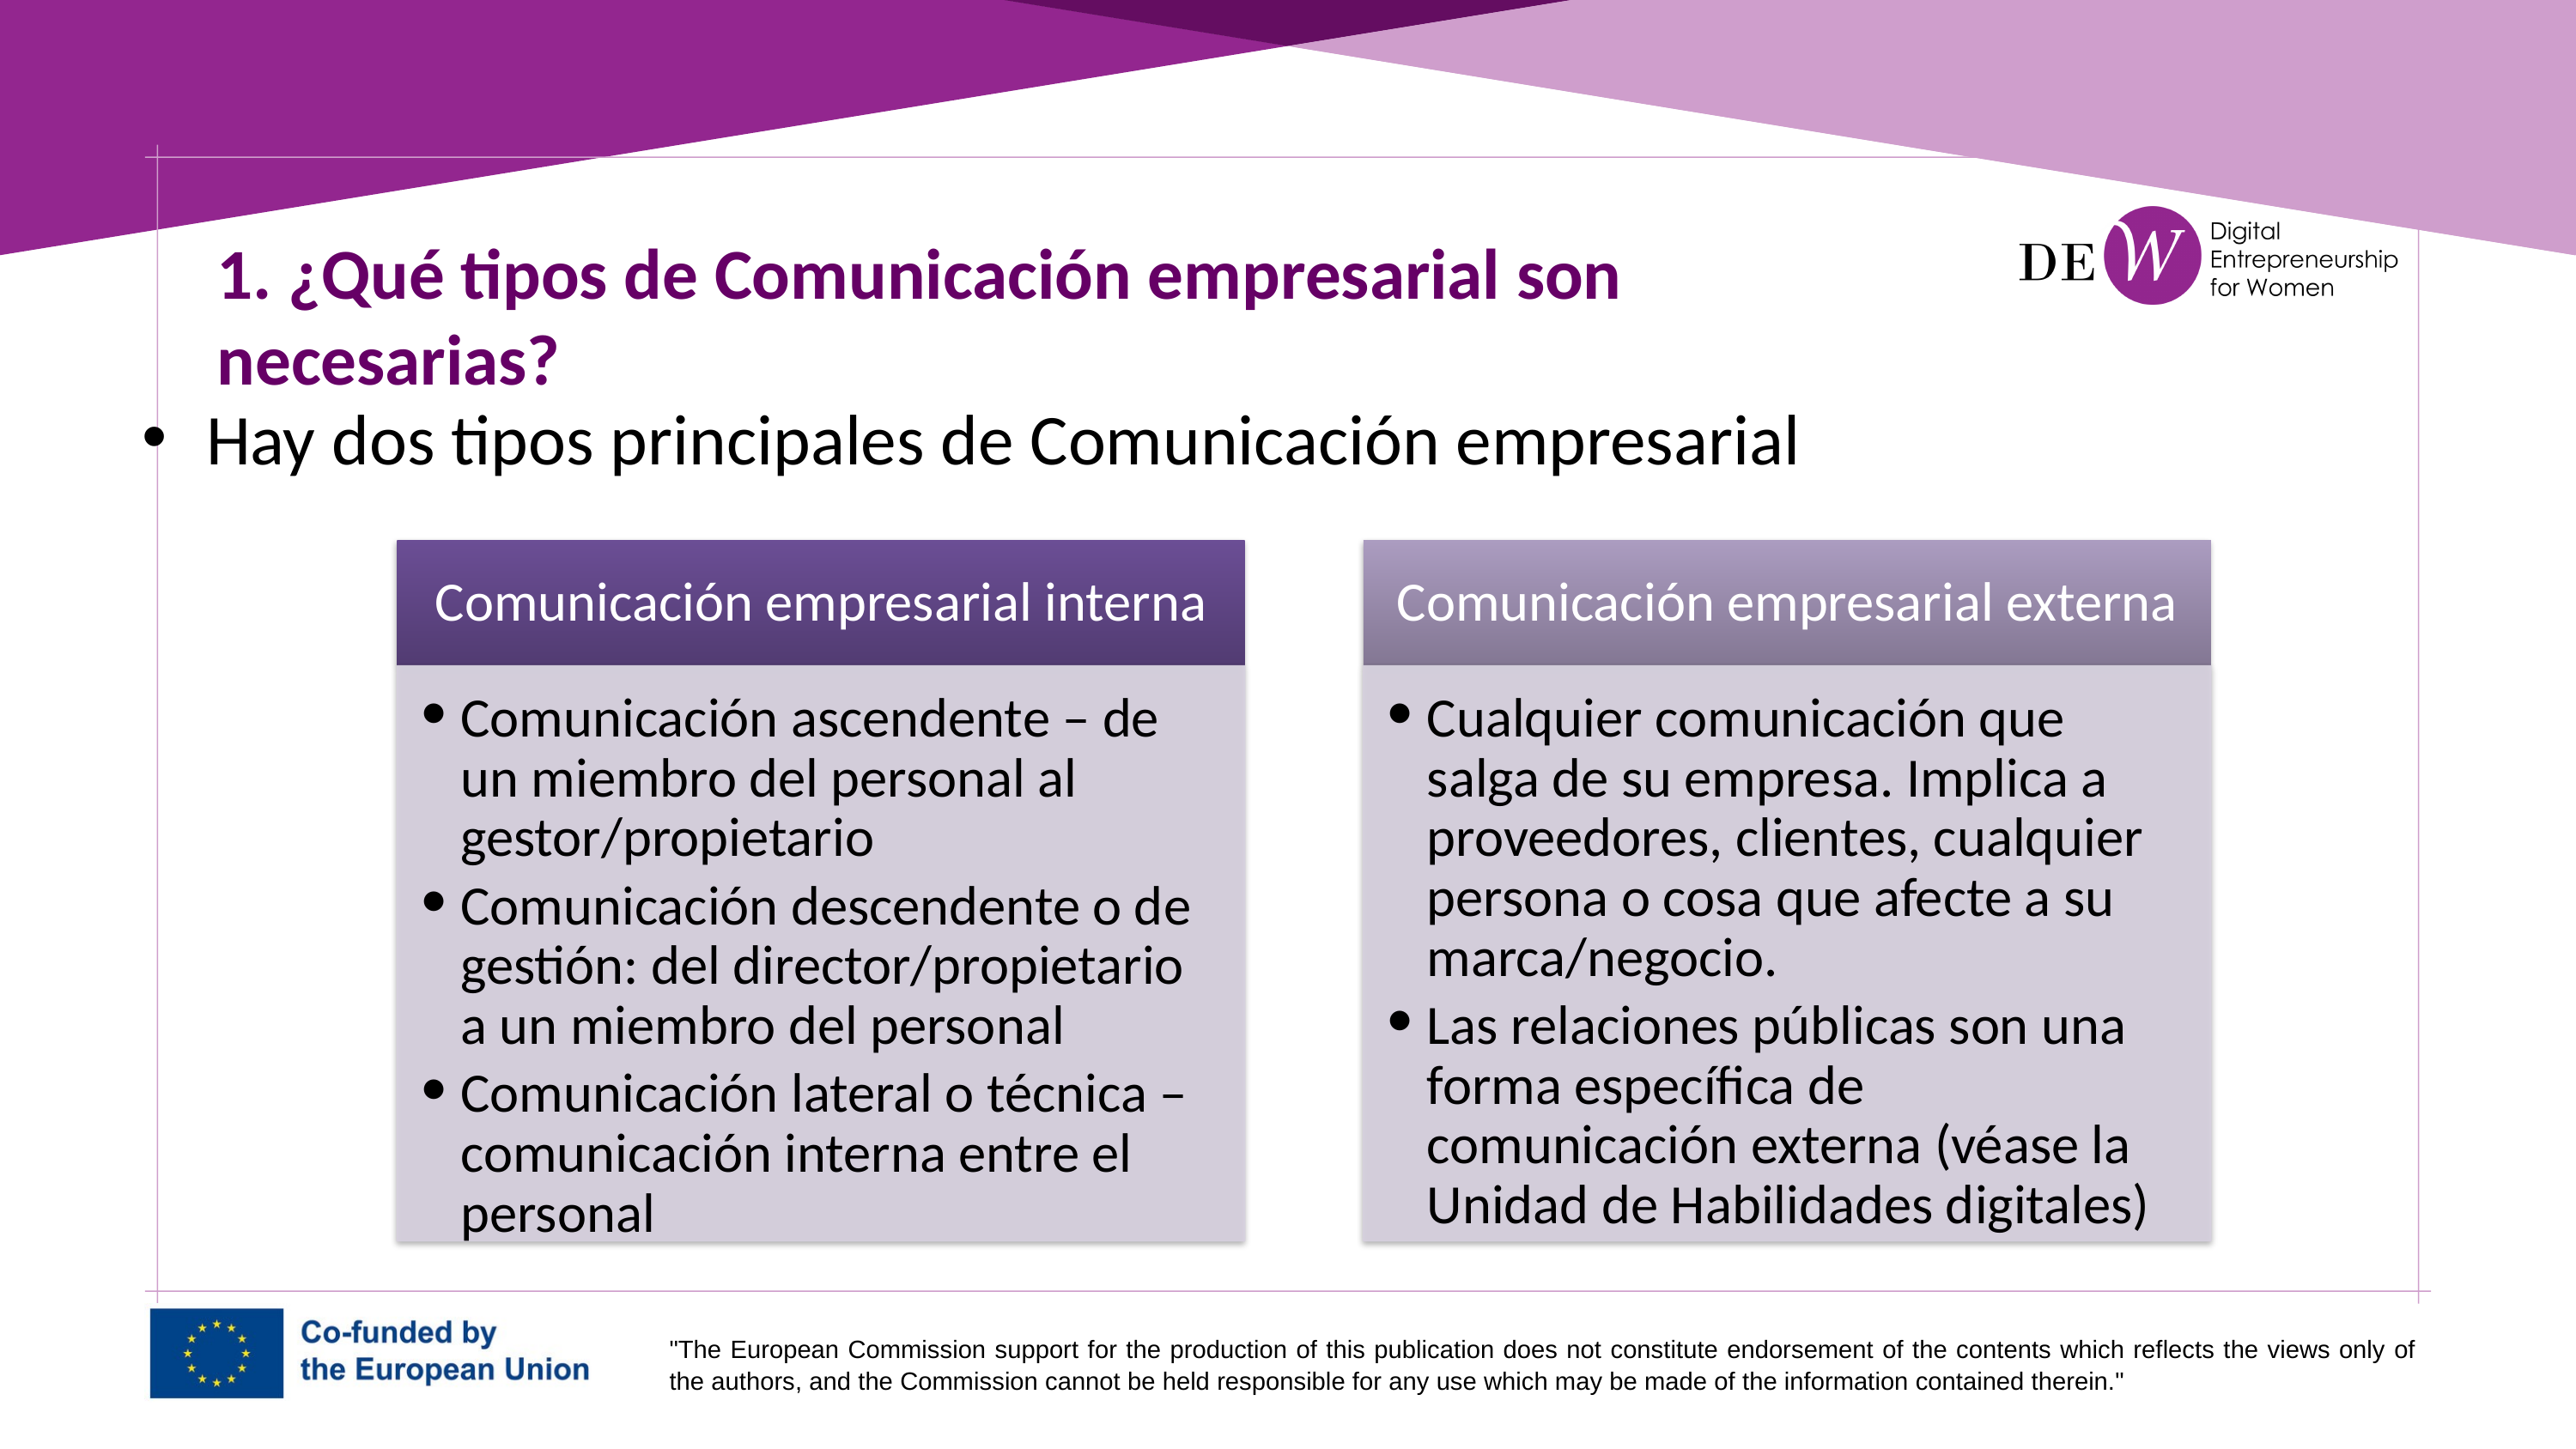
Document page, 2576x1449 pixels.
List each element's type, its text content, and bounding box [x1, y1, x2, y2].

picture [144, 1303, 596, 1403]
picture [2017, 206, 2405, 305]
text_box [397, 539, 2212, 1241]
text_box 1. ¿Qué tipos de Comunicación empresarial son necesarias? [204, 221, 1911, 386]
text_box Hay dos tipos principales de Comunicación empresarial [128, 386, 1986, 546]
